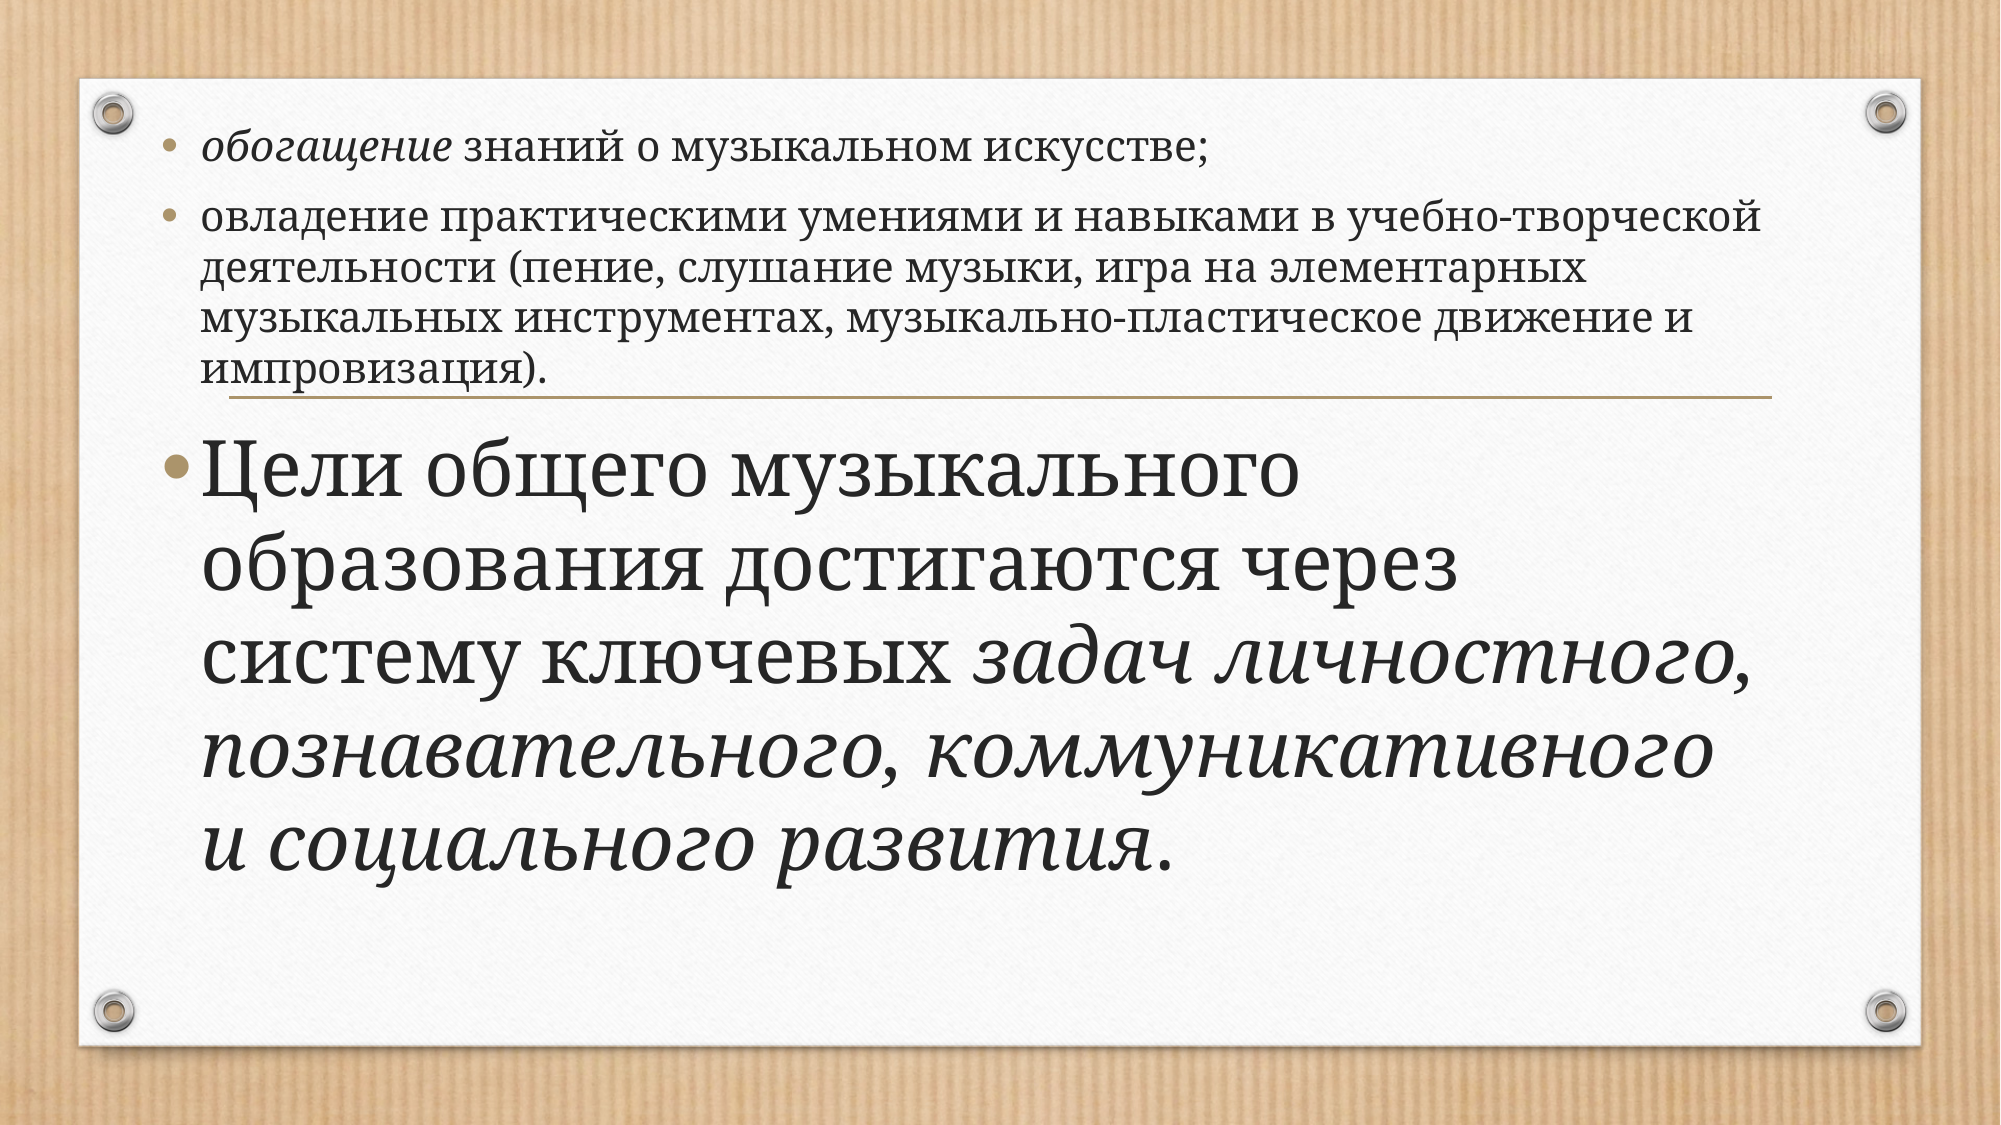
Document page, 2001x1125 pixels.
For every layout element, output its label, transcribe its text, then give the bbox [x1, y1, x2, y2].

picture [0, 0, 2001, 1125]
list обогащение знаний о музыкальном искусстве; овладение практическими умениями и навыками в учебно-творческой деятельности (пение, слушание музыки, игра на элементарных музыкальных инструментах, музыкально-пластическое движение и импровизация). Цели общего музыкального образования достигаются через систему ключевых задач личностного, познавательного, коммуникативного и социального развития. [146, 111, 1788, 964]
